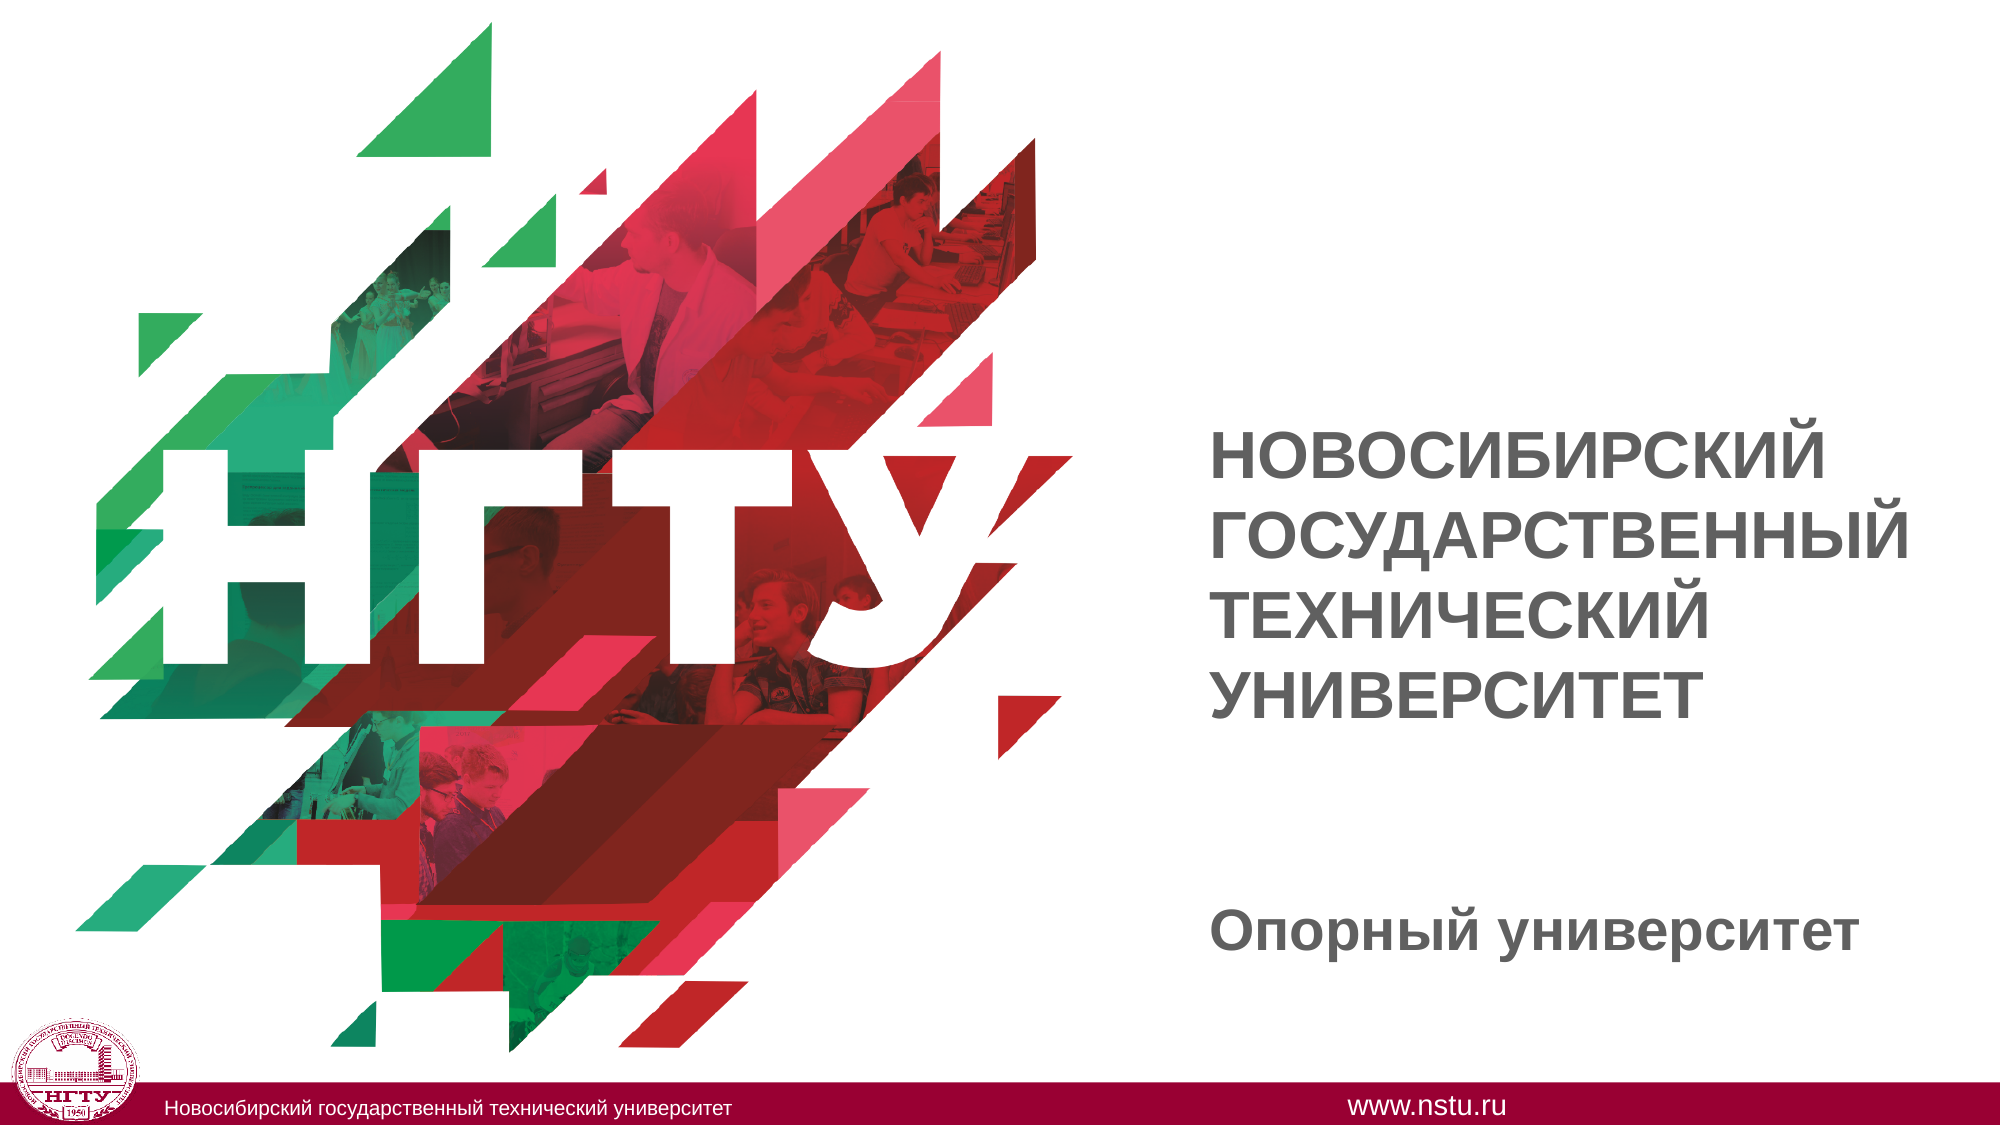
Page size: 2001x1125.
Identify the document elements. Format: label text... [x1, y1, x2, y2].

picture [11, 22, 1075, 1125]
text_box Опорный университет [1194, 884, 2000, 970]
text_box НОВОСИБИРСКИЙ ГОСУДАРСТВЕННЫЙ ТЕХНИЧЕСКИЙ УНИВЕРСИТЕТ [1194, 404, 1934, 740]
